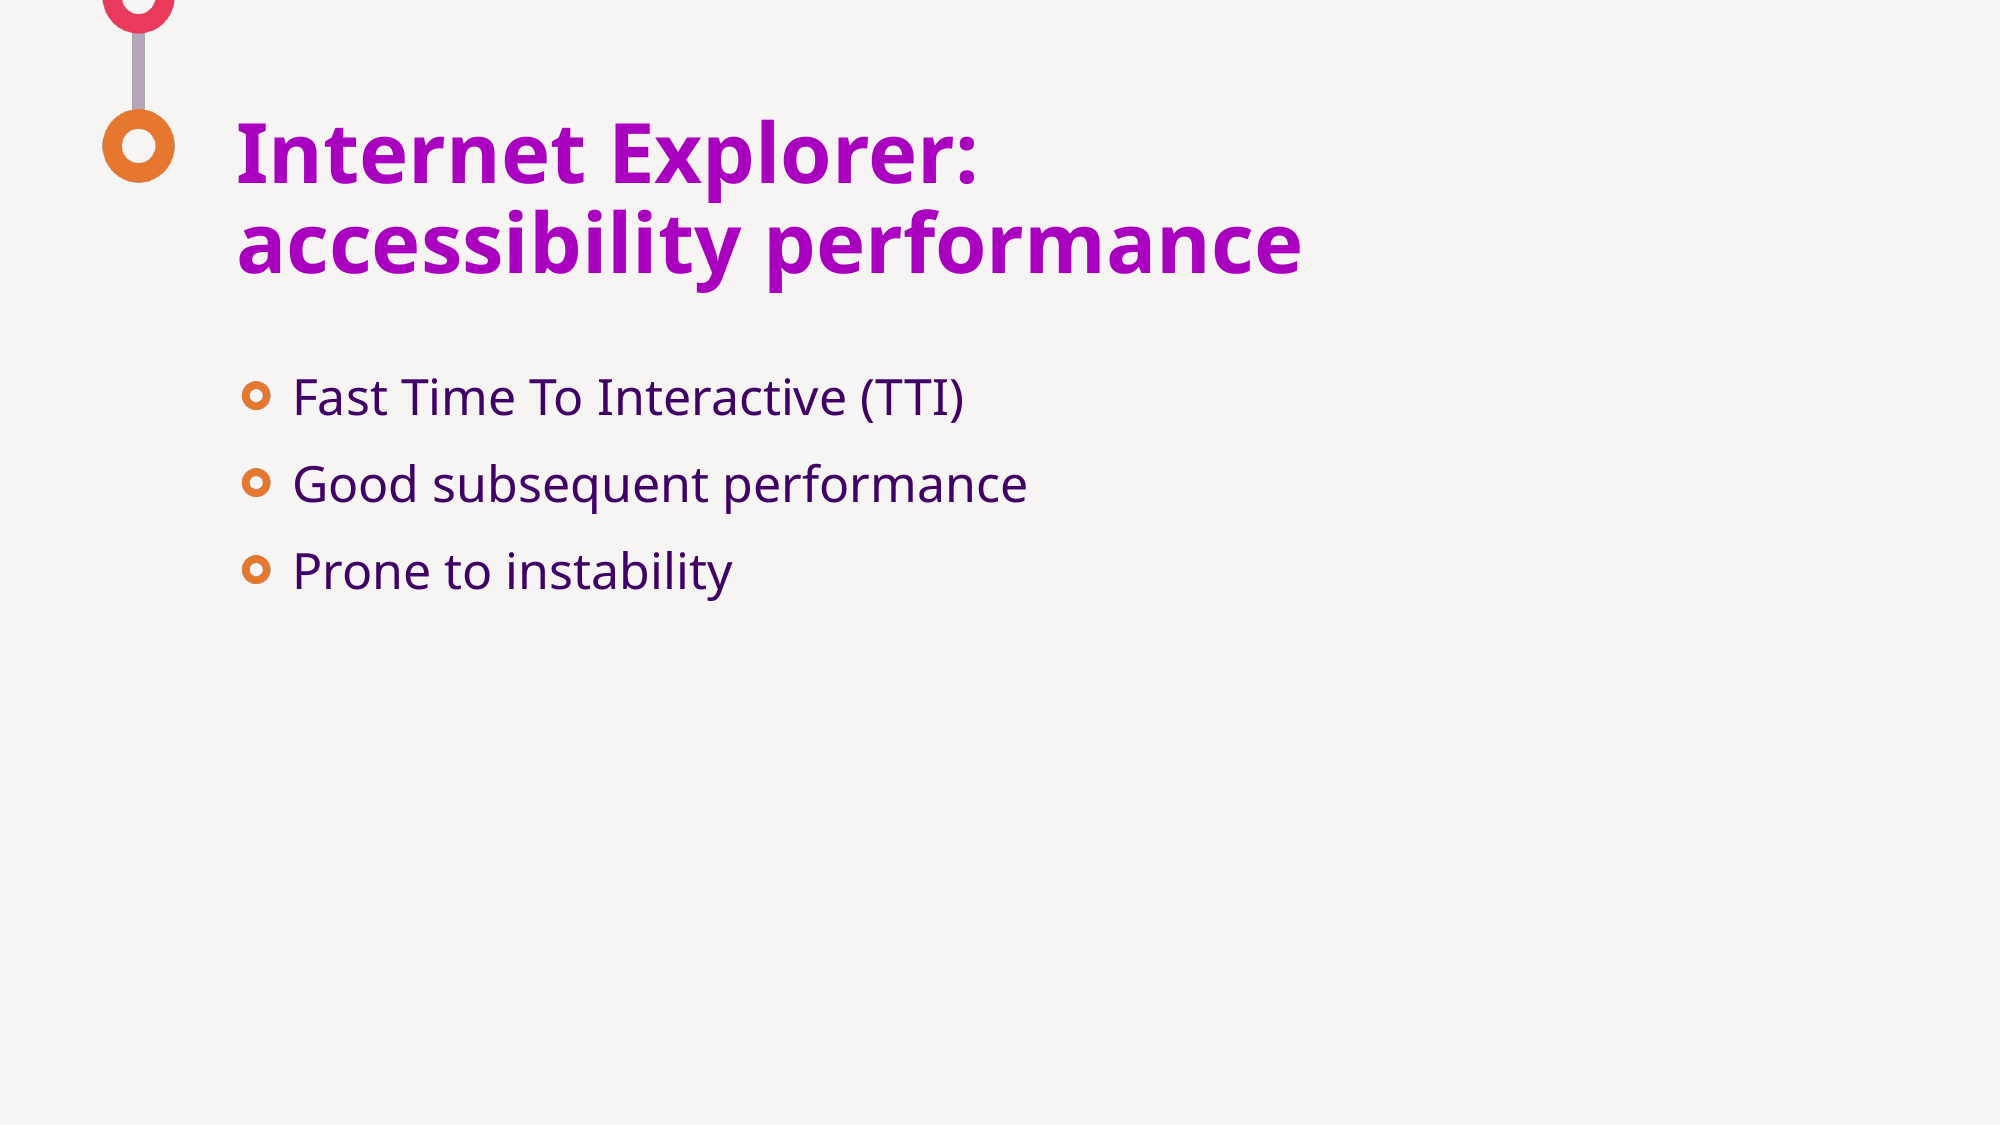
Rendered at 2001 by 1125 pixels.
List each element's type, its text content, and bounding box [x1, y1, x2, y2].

picture [236, 461, 293, 504]
title Internet Explorer: accessibility performance [236, 111, 1388, 278]
list Fast Time To Interactive (TTI) Good subsequent performance Prone to instability [236, 359, 1387, 1014]
picture [236, 374, 293, 417]
picture [100, 0, 179, 192]
picture [236, 548, 293, 591]
